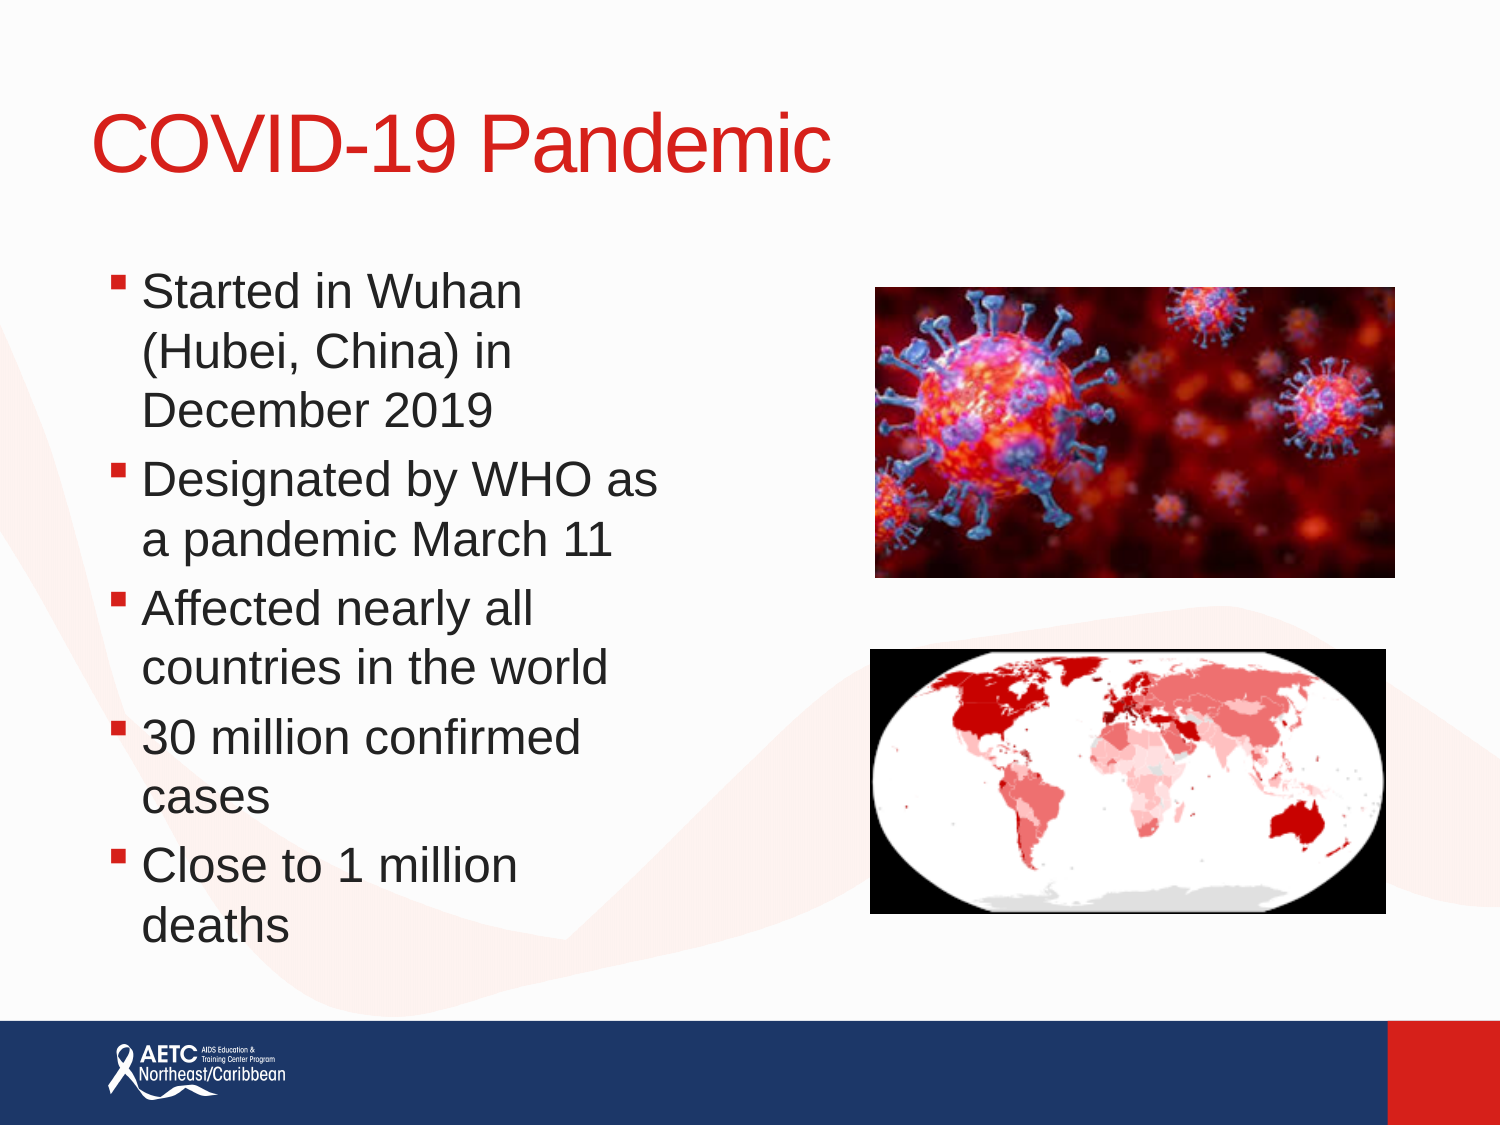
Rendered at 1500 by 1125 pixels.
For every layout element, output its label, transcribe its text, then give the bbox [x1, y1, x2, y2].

title COVID-19 Pandemic [75, 45, 1440, 233]
list Started in Wuhan (Hubei, China) in December 2019 Designated by WHO as a pandemic March 11 Affected nearly all countries in the world 30 million confirmed cases Close to 1 million deaths [75, 251, 675, 979]
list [869, 649, 1387, 915]
picture [108, 1044, 285, 1100]
picture [0, 0, 1500, 1017]
